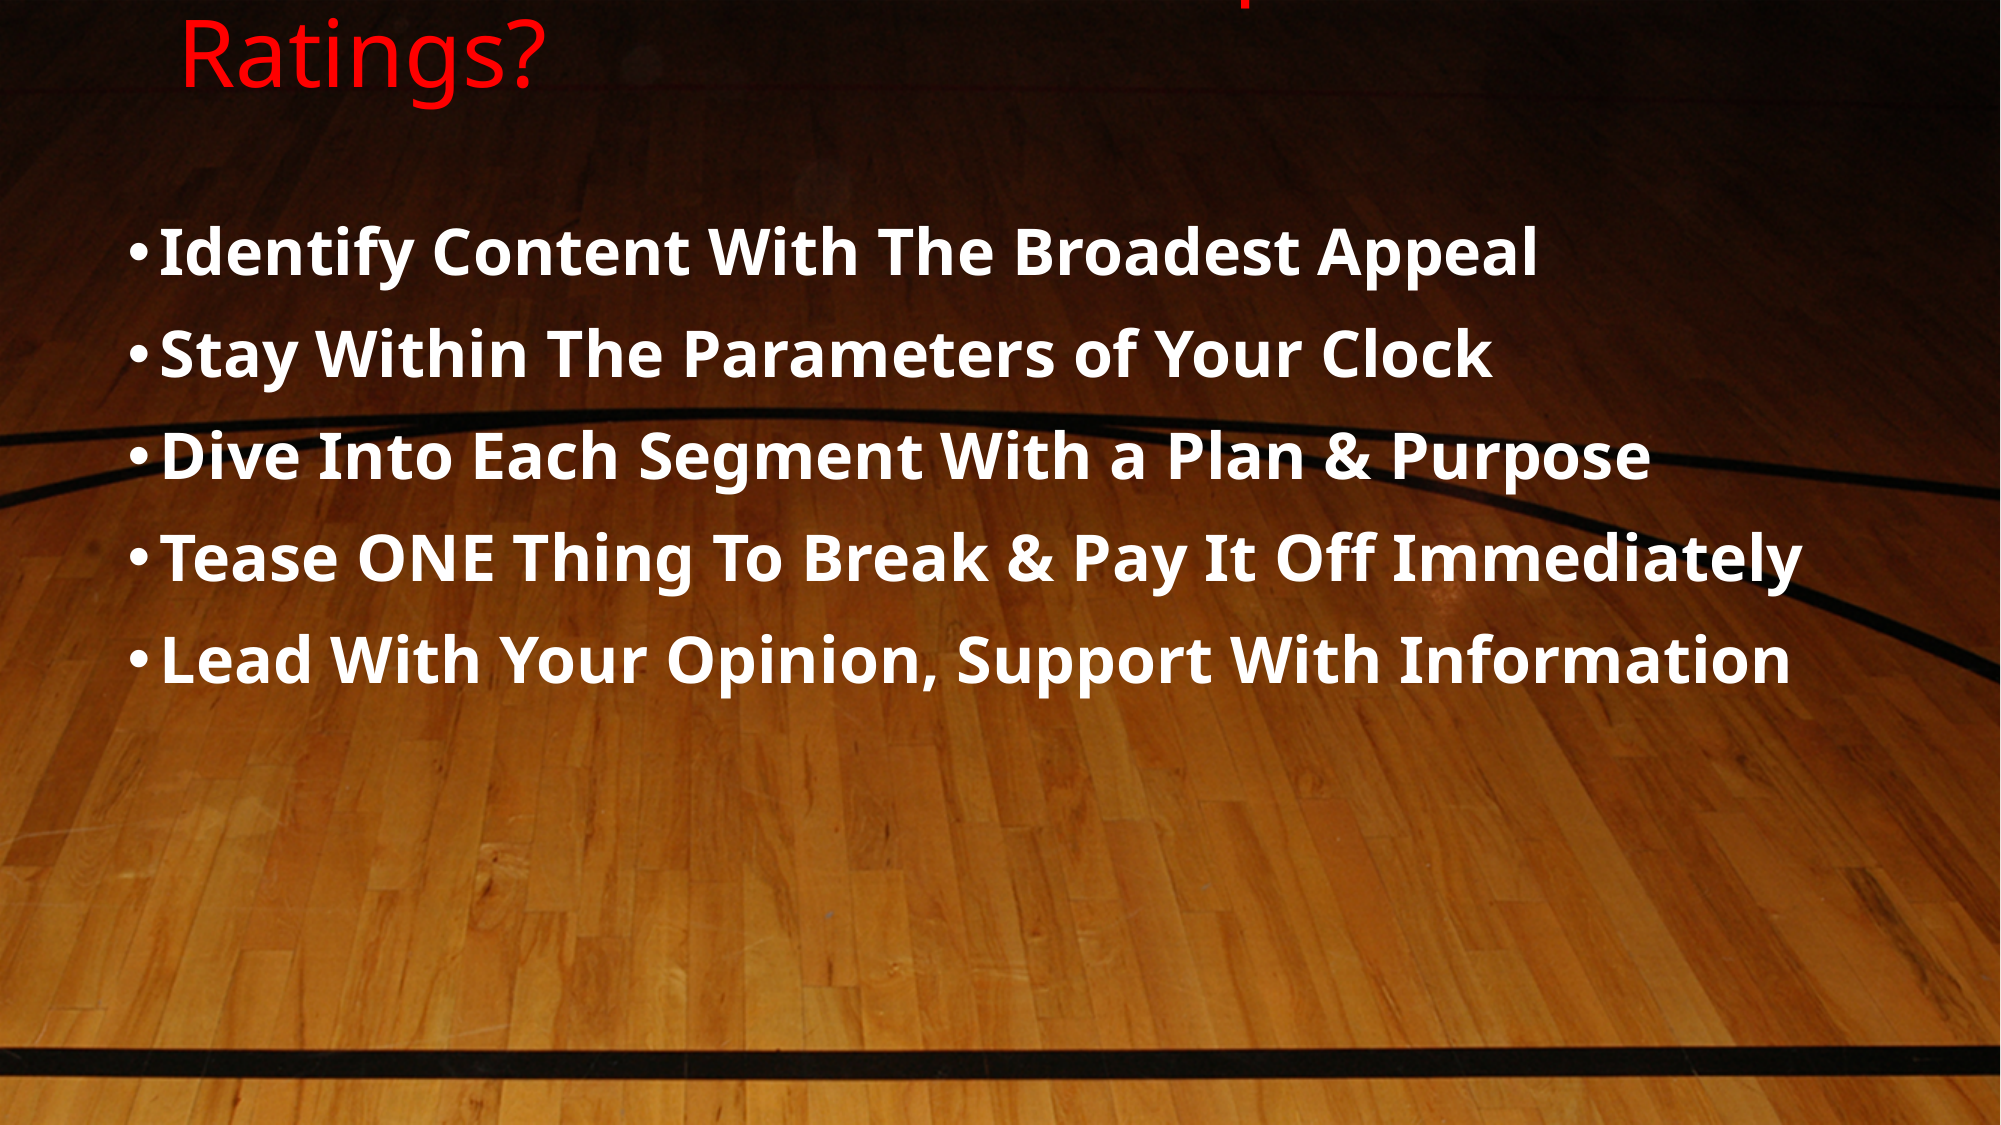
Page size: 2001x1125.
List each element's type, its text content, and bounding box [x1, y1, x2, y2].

picture [0, 0, 2001, 1125]
list Identify Content With The Broadest Appeal Stay Within The Parameters of Your Clock Dive Into Each Segment With a Plan & Purpose Tease ONE Thing To Break & Pay It Off Immediately Lead With Your Opinion, Support With Information [112, 212, 1825, 838]
title What Fundamentals Help Drive Ratings? [162, 37, 1775, 212]
